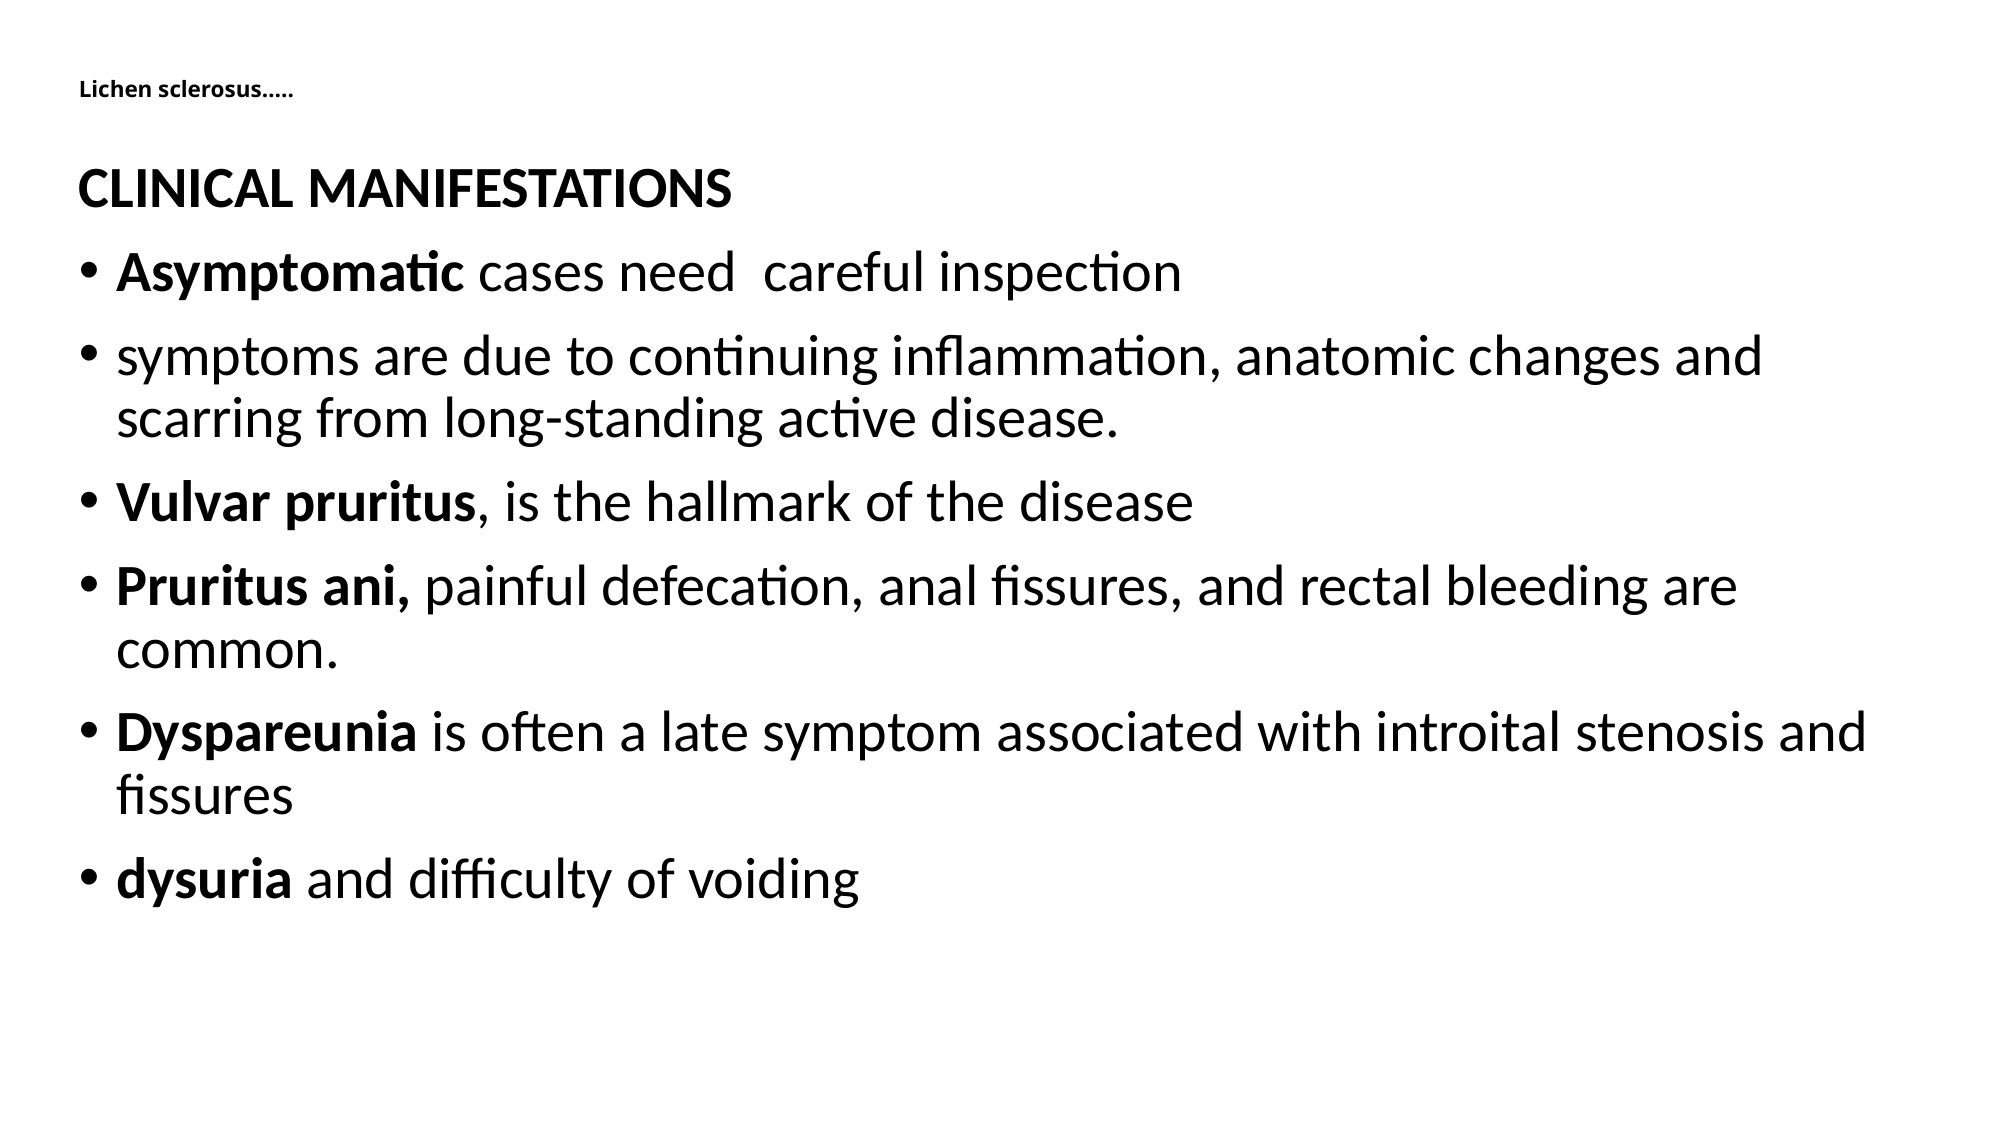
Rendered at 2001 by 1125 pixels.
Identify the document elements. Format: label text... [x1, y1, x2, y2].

list CLINICAL MANIFESTATIONS Asymptomatic cases need careful inspection symptoms are due to continuing inflammation, anatomic changes and scarring from long-standing active disease. Vulvar pruritus, is the hallmark of the disease Pruritus ani, painful defecation, anal fissures, and rectal bleeding are common. Dyspareunia is often a late symptom associated with introital stenosis and fissures dysuria and difficulty of voiding [63, 149, 1928, 1048]
title Lichen sclerosus….. [63, 45, 1875, 138]
